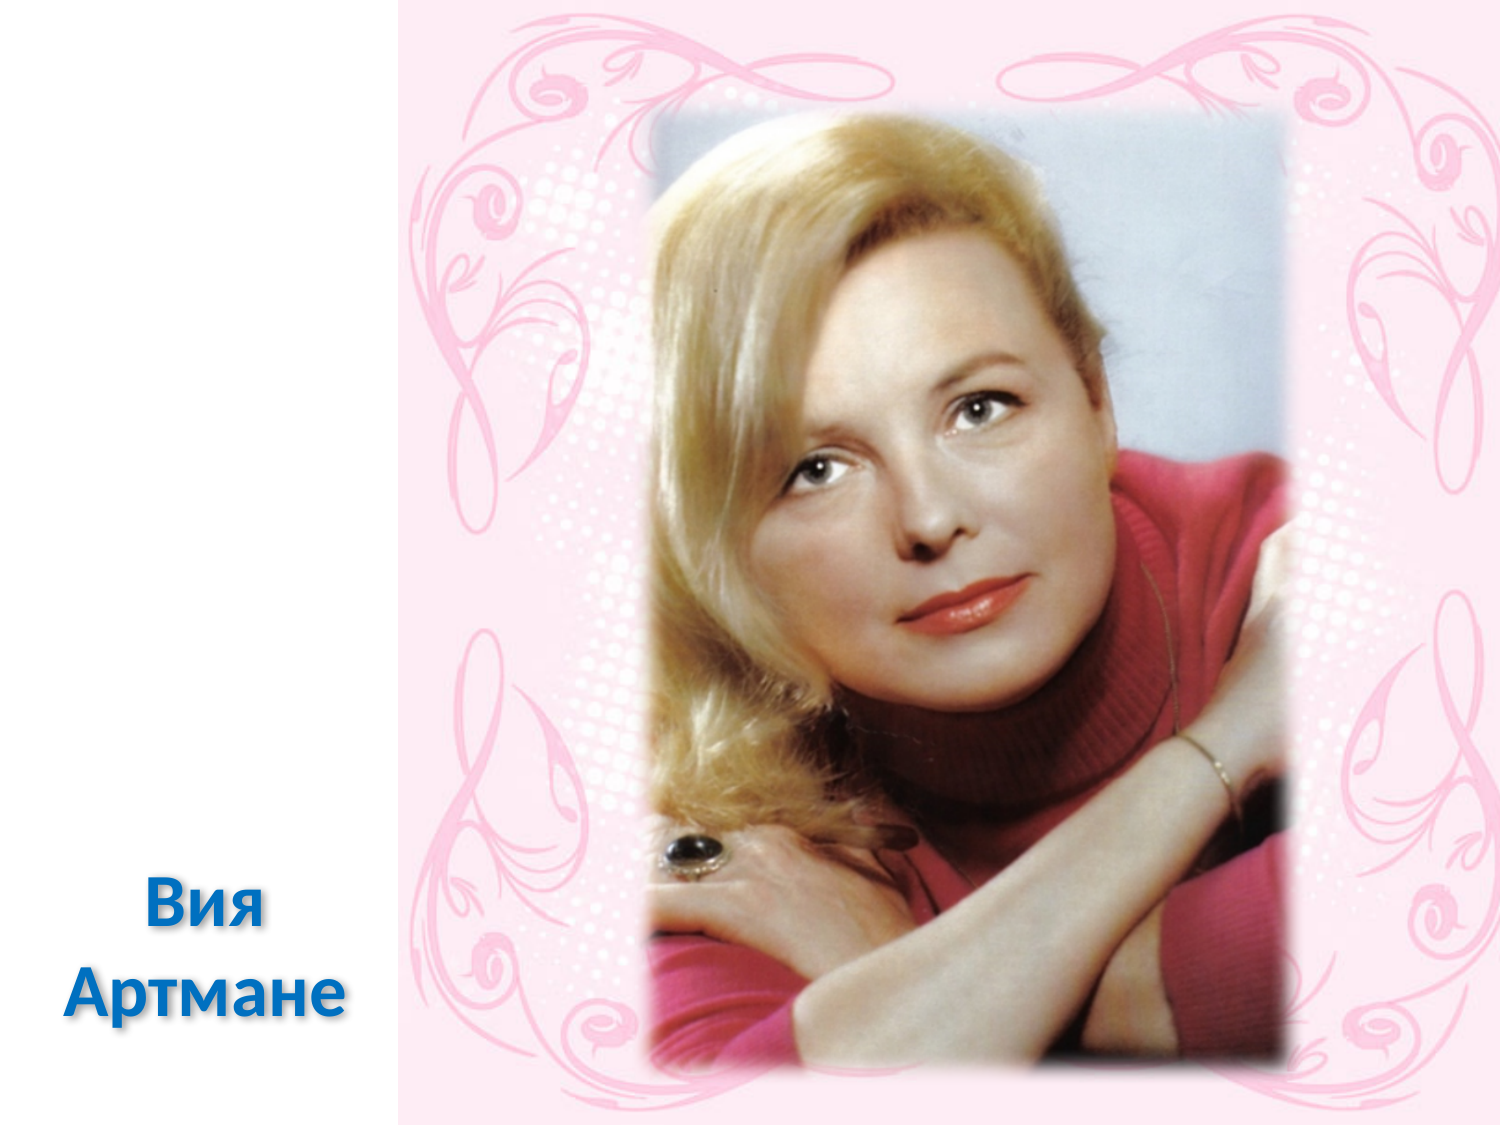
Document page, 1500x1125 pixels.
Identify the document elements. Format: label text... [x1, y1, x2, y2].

picture [398, 0, 1500, 1125]
text_box Вия Артмане [0, 843, 393, 1032]
